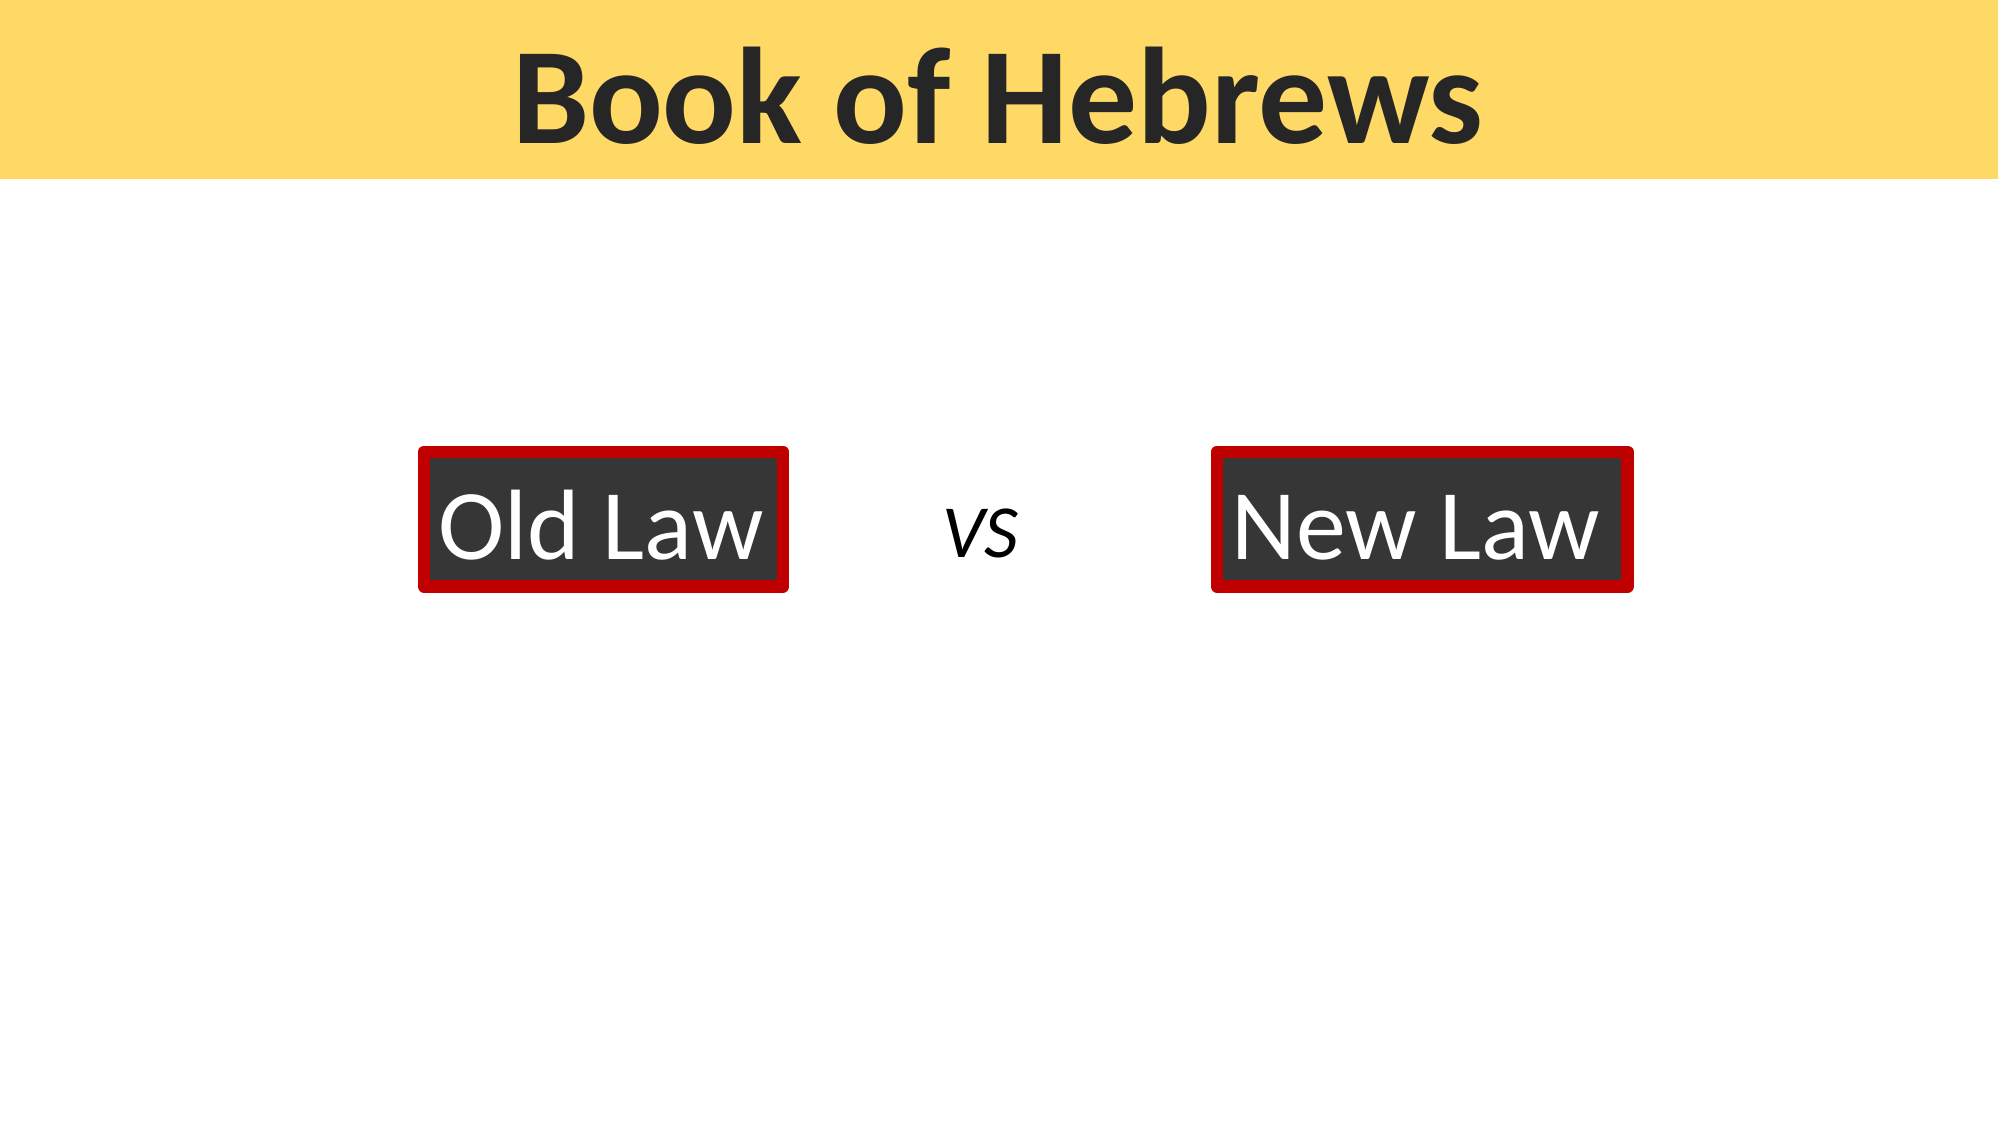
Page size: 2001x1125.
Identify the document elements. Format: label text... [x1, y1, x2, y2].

text_box VS [927, 474, 1073, 580]
text_box Old Law [424, 451, 784, 587]
text_box New Law [1216, 451, 1628, 587]
text_box Book of Hebrews [0, 0, 1999, 179]
